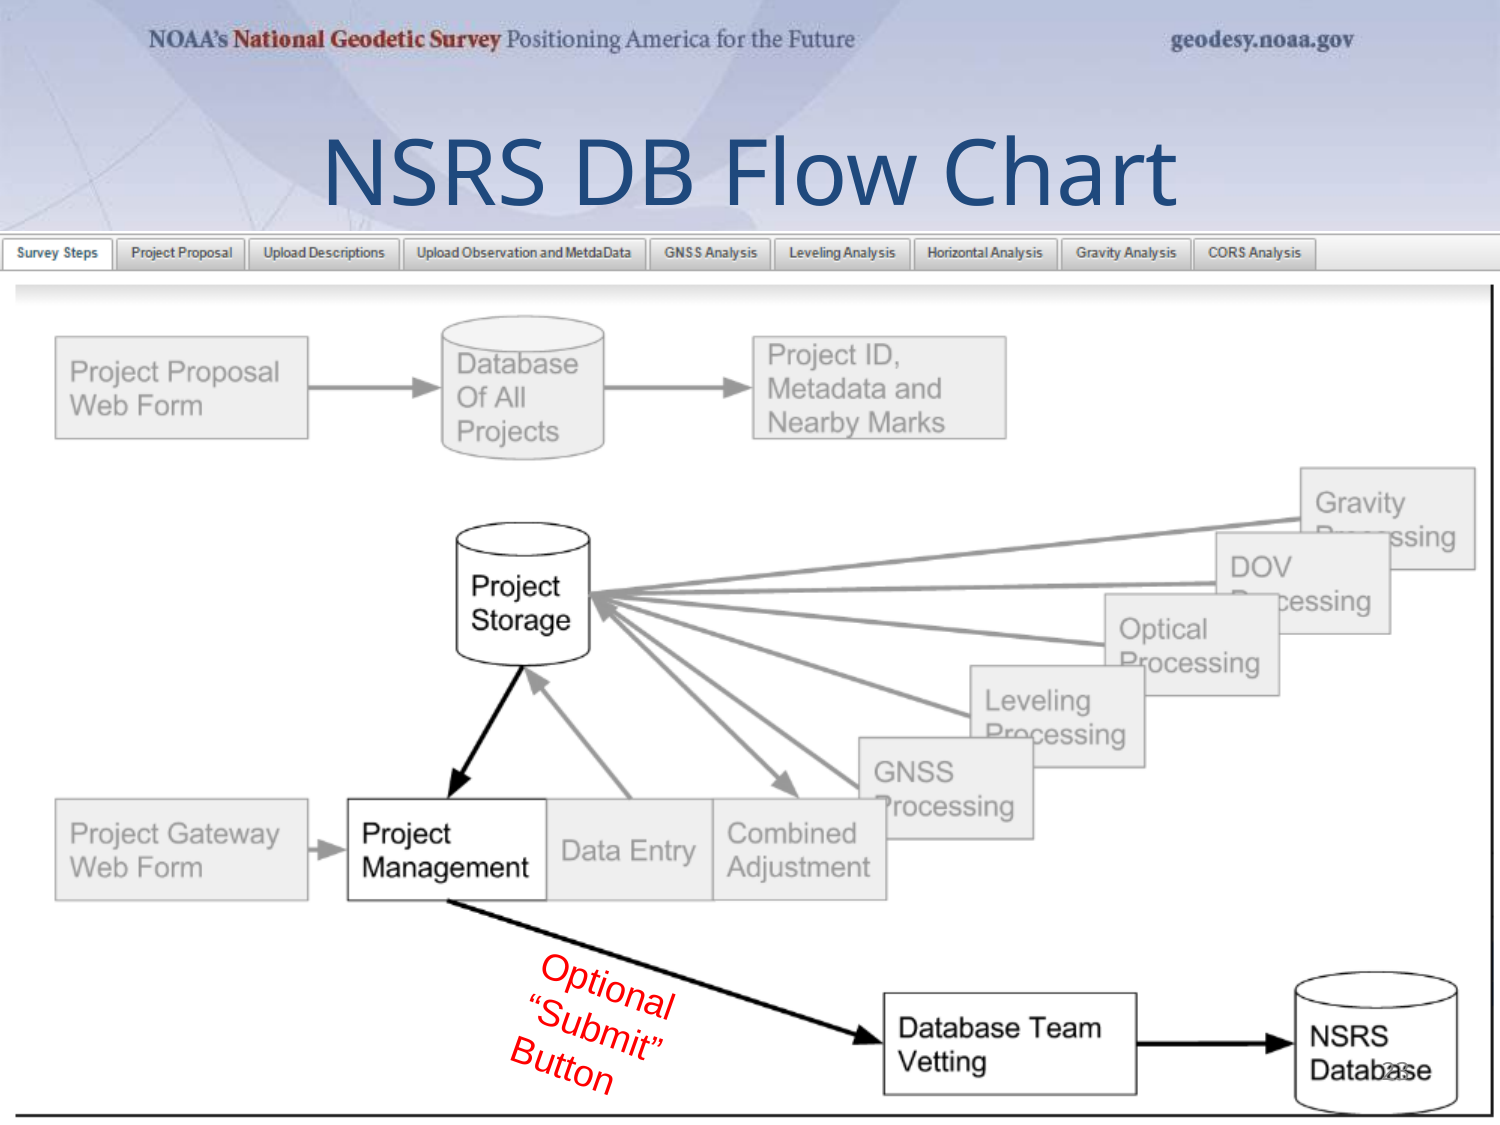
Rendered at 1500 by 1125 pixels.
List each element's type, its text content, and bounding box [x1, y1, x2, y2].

picture [0, 0, 1500, 1125]
title NSRS DB Flow Chart [75, 75, 1425, 231]
